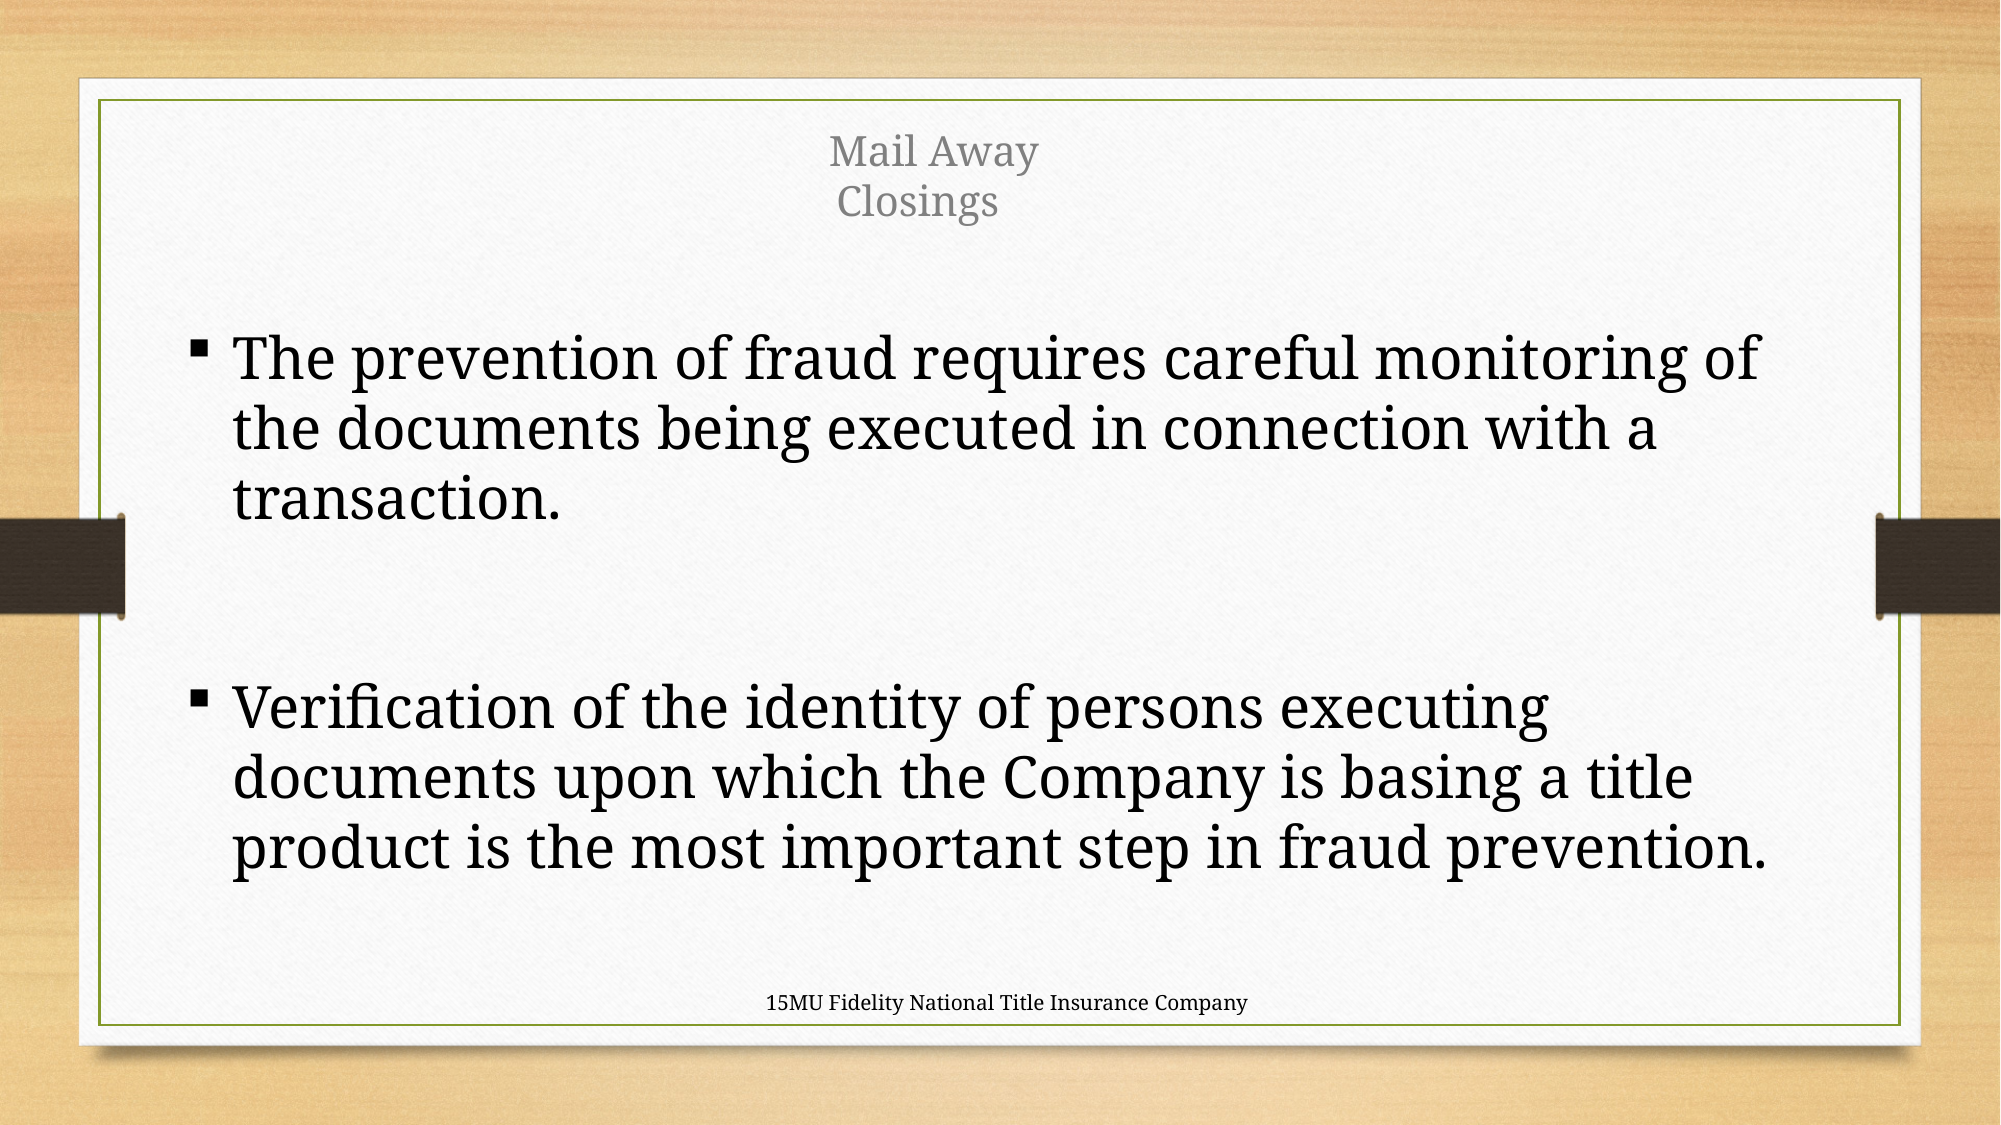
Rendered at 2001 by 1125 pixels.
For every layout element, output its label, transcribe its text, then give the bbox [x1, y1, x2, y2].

text_box Mail Away Closings [704, 117, 1131, 233]
text_box The prevention of fraud requires careful monitoring of the documents being executed in connection with a transaction. Verification of the identity of persons executing documents upon which the Company is basing a title product is the most important step in fraud prevention. [171, 243, 1834, 888]
picture [0, 0, 2001, 1125]
footer 15MU Fidelity National Title Insurance Company [212, 979, 1802, 1025]
